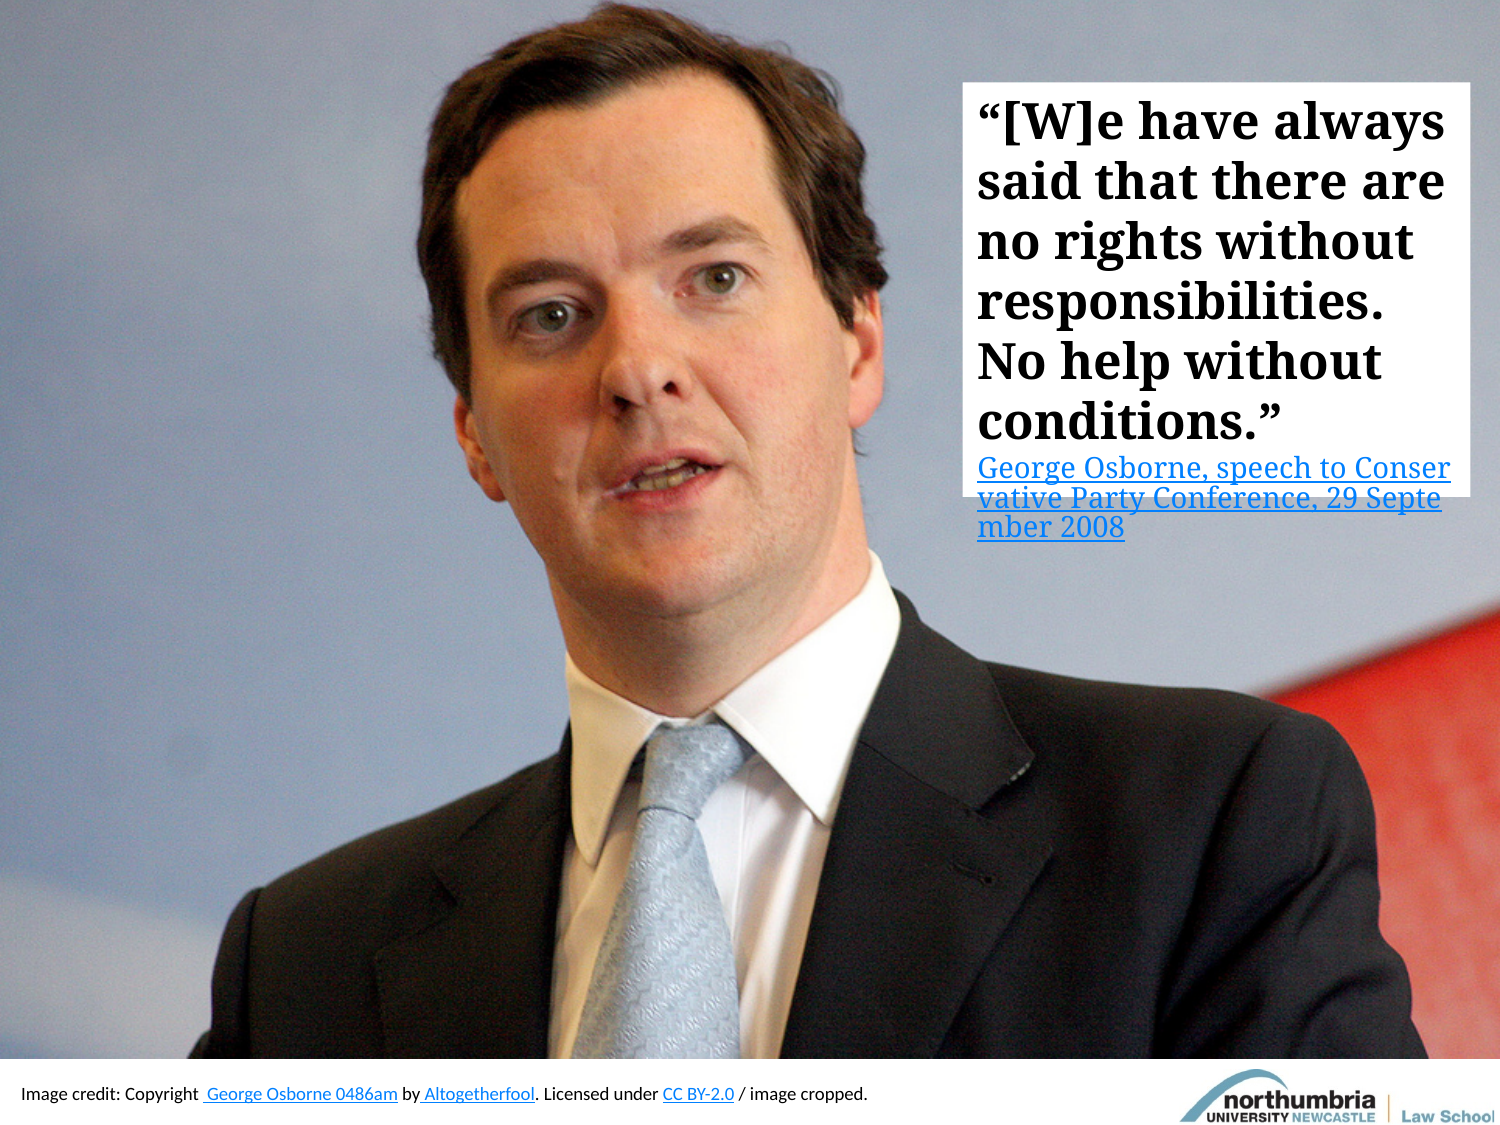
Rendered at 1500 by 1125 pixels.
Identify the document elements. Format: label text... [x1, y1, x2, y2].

picture [1179, 1069, 1495, 1125]
title Image credit: Copyright George Osborne 0486am by Altogetherfool. Licensed under CC BY-2.0 / image cropped. [5, 1068, 1164, 1125]
picture [0, 0, 1500, 1059]
